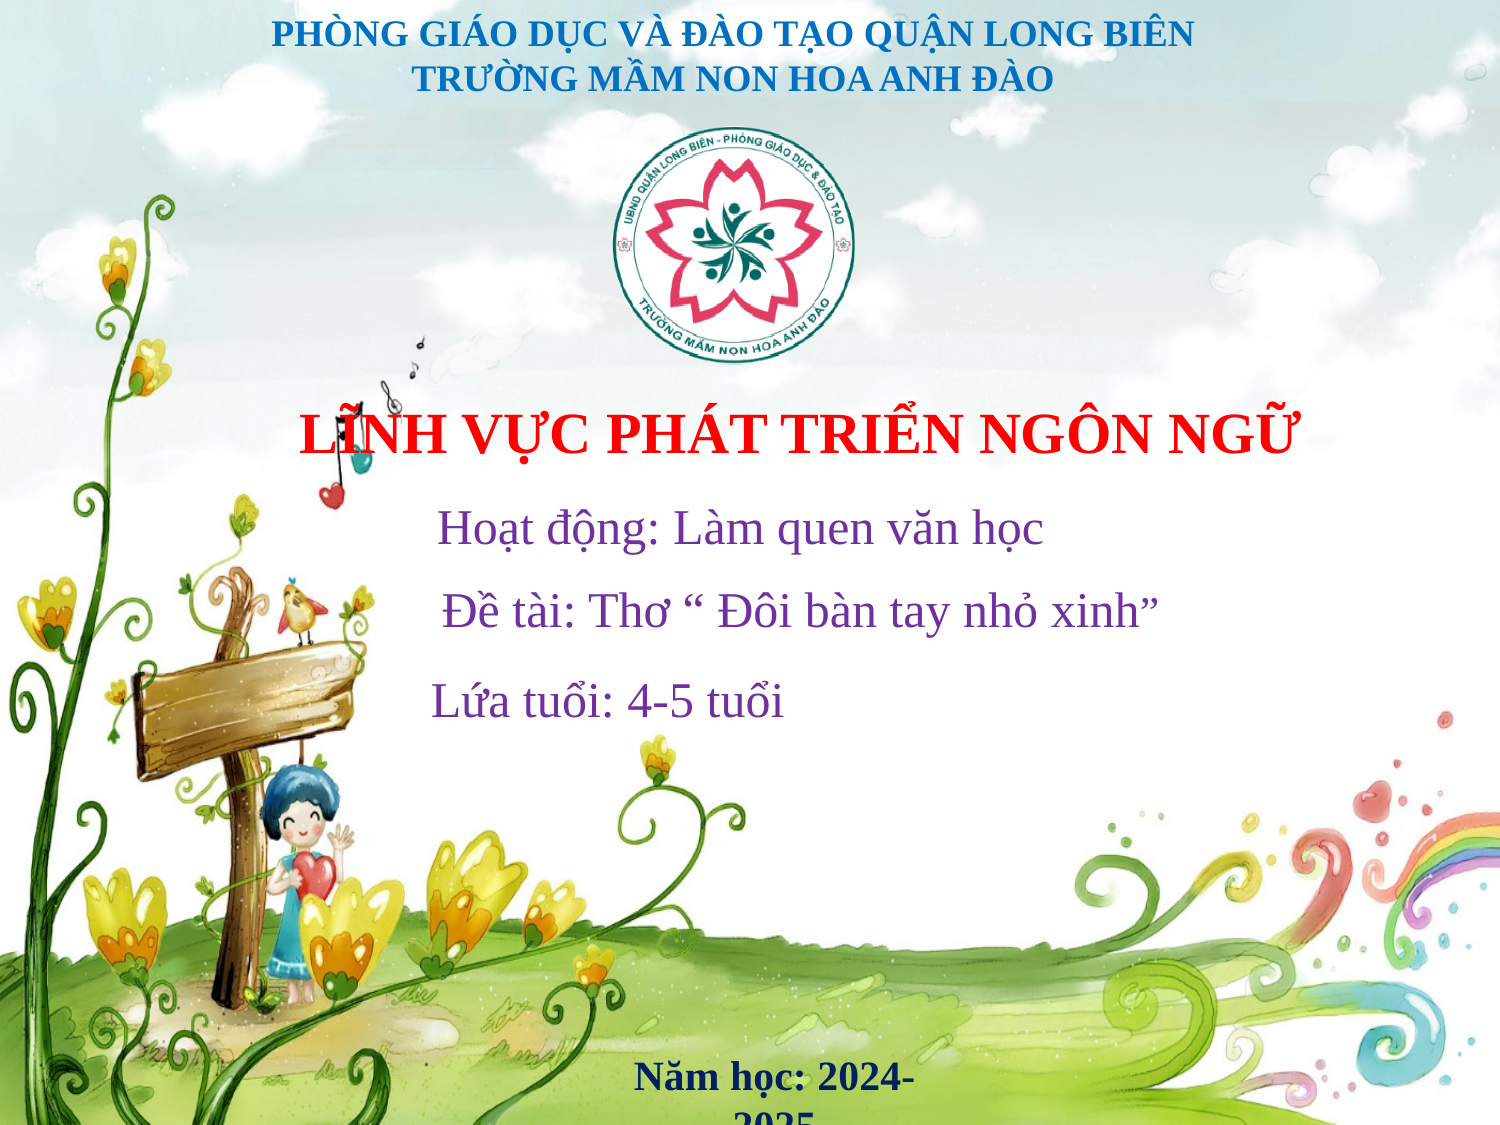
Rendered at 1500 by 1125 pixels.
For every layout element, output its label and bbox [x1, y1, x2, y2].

list [0, 0, 1500, 1125]
picture [612, 125, 855, 365]
